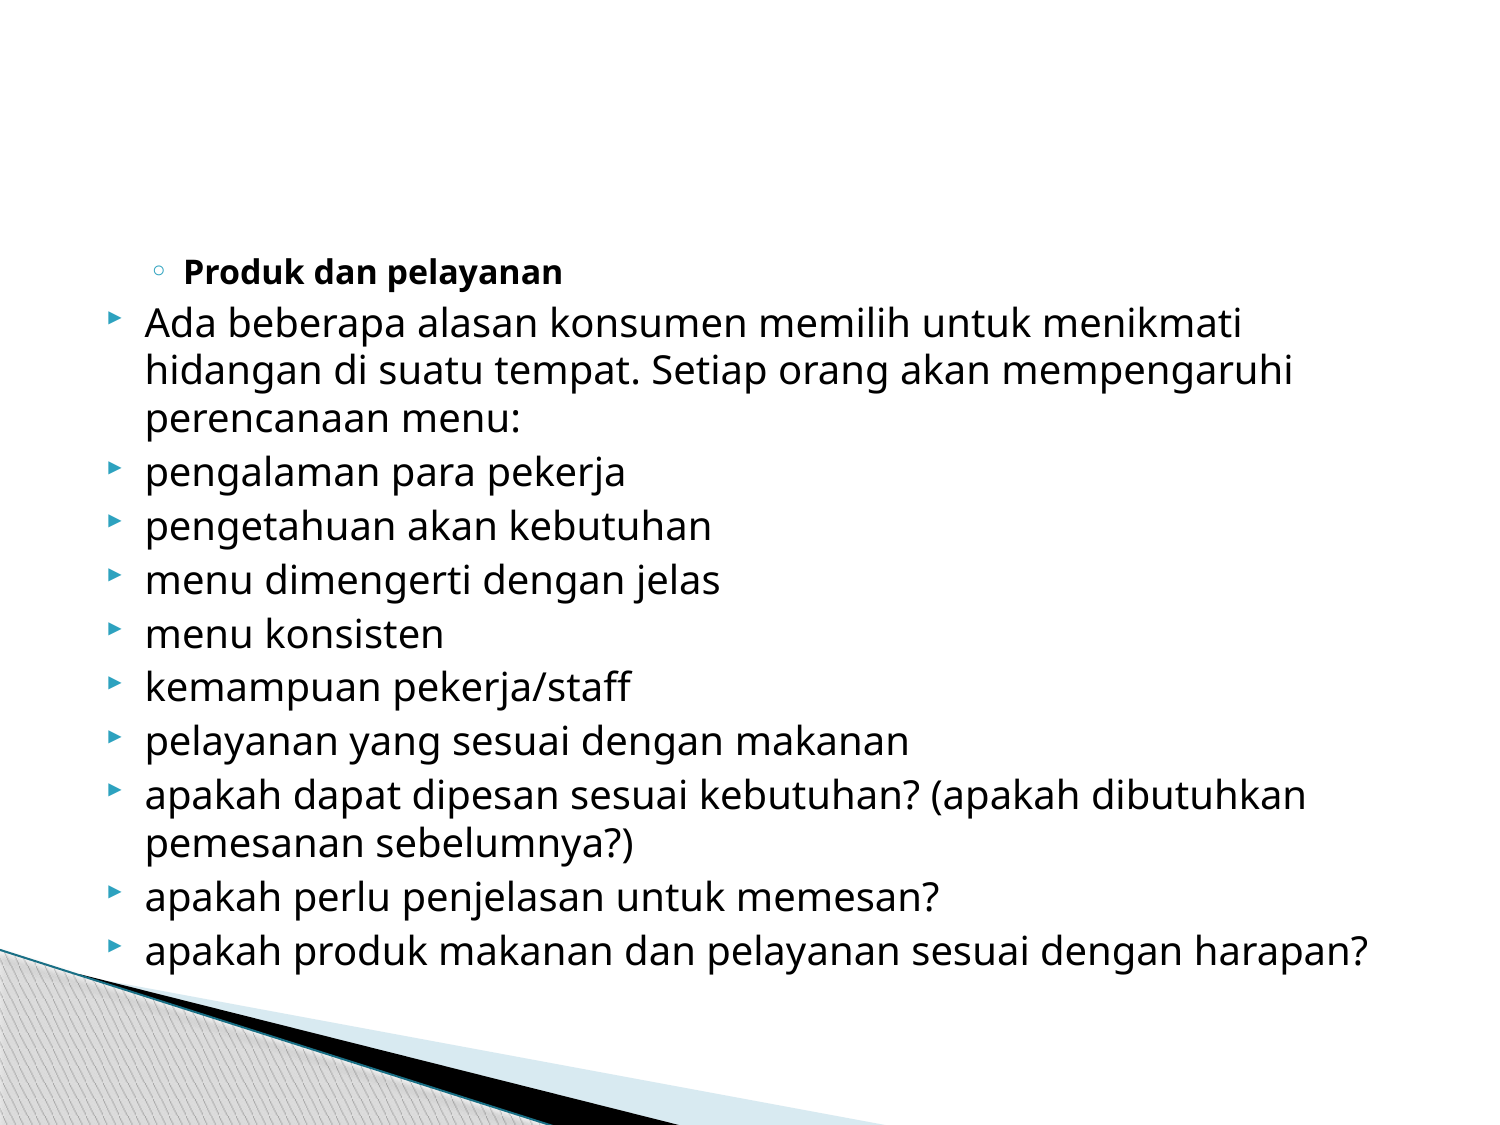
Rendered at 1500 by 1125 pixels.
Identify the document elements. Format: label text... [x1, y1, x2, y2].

list Produk dan pelayanan Ada beberapa alasan konsumen memilih untuk menikmati hidangan di suatu tempat. Setiap orang akan mempengaruhi perencanaan menu: pengalaman para pekerja pengetahuan akan kebutuhan menu dimengerti dengan jelas menu konsisten kemampuan pekerja/staff pelayanan yang sesuai dengan makanan apakah dapat dipesan sesuai kebutuhan? (apakah dibutuhkan pemesanan sebelumnya?) apakah perlu penjelasan untuk memesan? apakah produk makanan dan pelayanan sesuai dengan harapan? [75, 243, 1425, 986]
